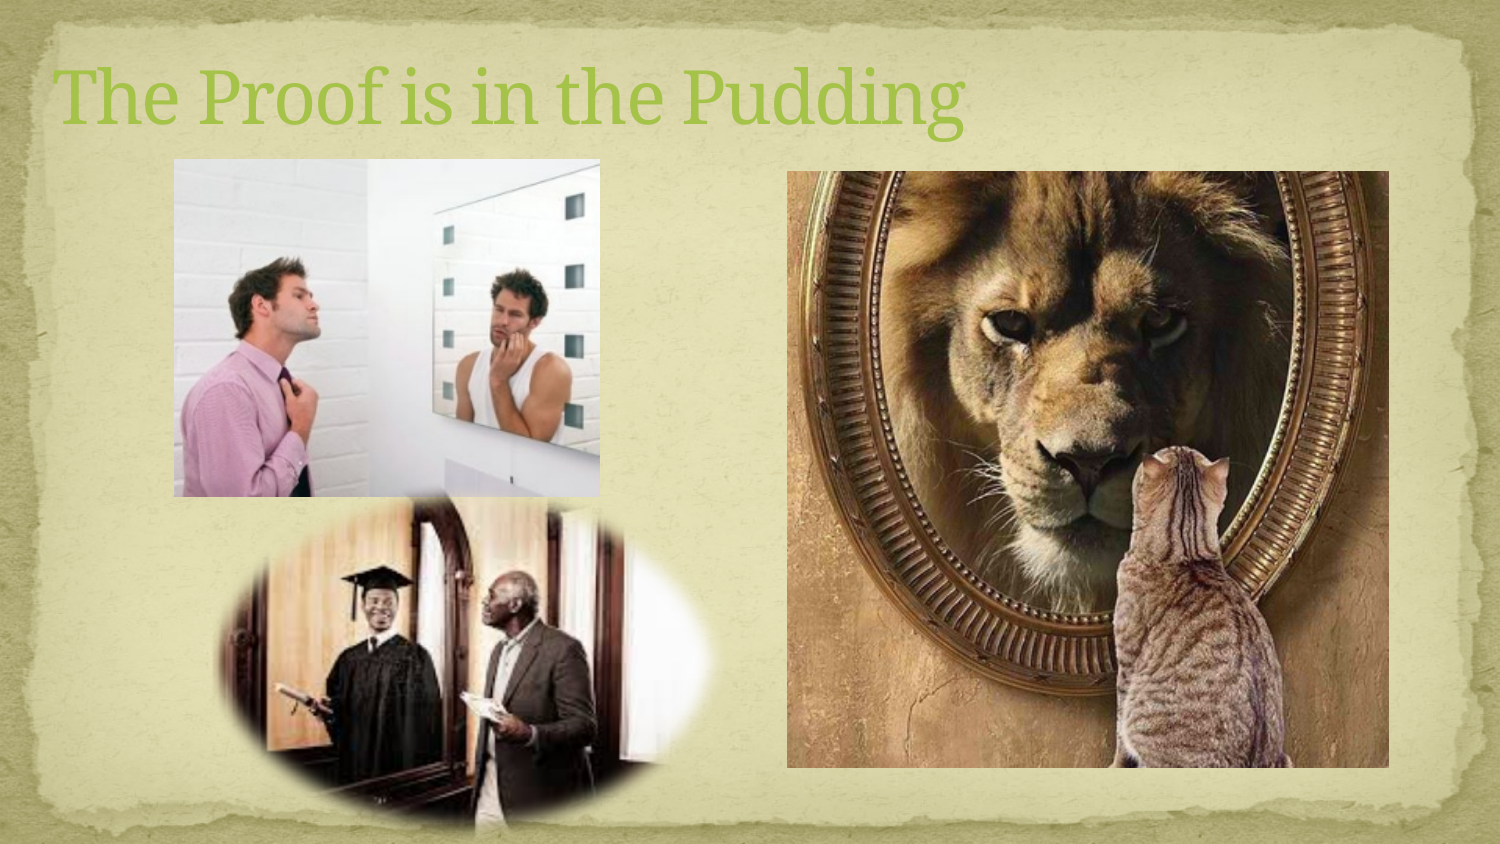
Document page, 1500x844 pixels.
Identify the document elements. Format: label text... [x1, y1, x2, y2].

title The Proof is in the Pudding [37, 34, 1475, 147]
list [790, 174, 1389, 767]
picture [174, 159, 729, 843]
